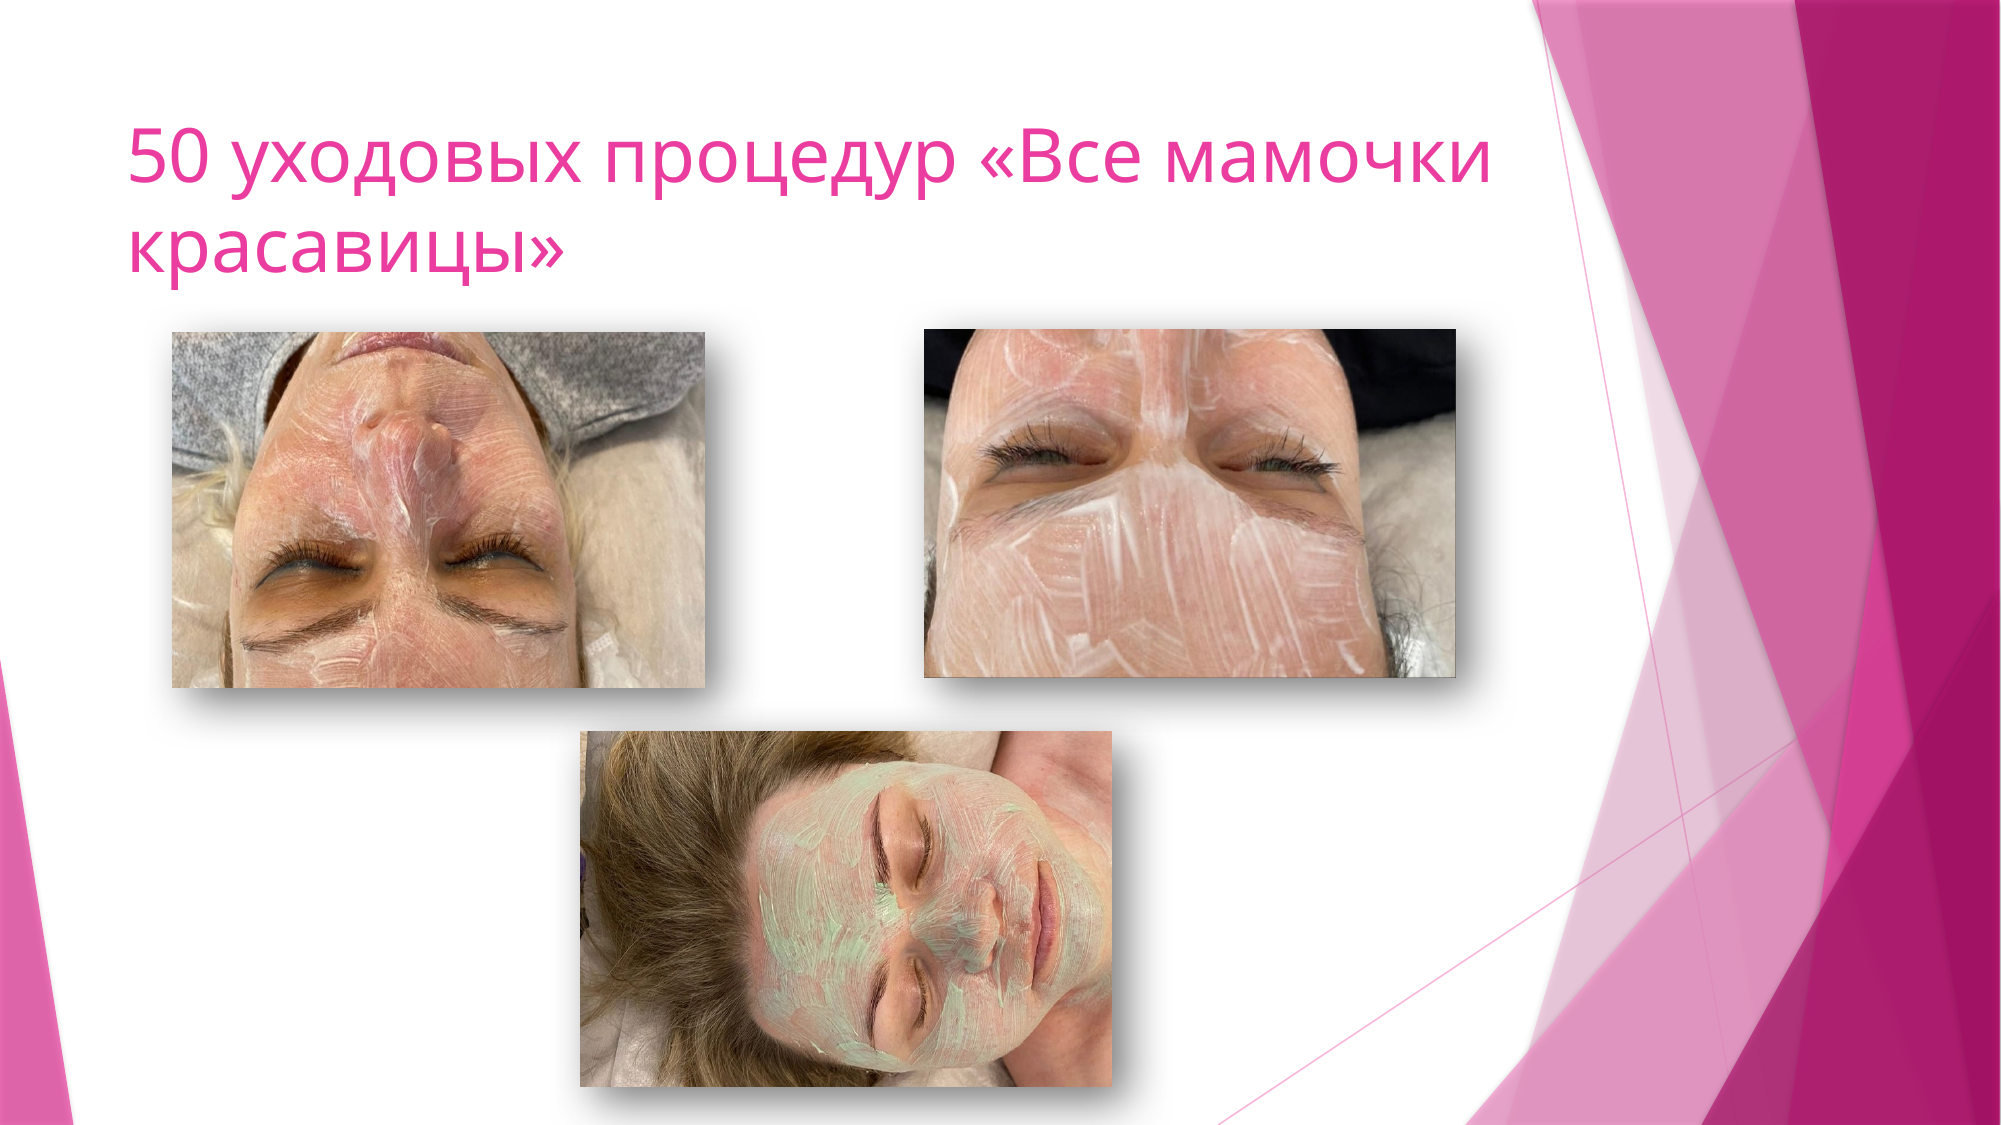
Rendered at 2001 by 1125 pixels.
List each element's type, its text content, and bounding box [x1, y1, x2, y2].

picture [923, 328, 1457, 679]
picture [579, 731, 1113, 1087]
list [172, 332, 705, 688]
title 50 уходовых процедур «Все мамочки красавицы» [111, 99, 1522, 317]
